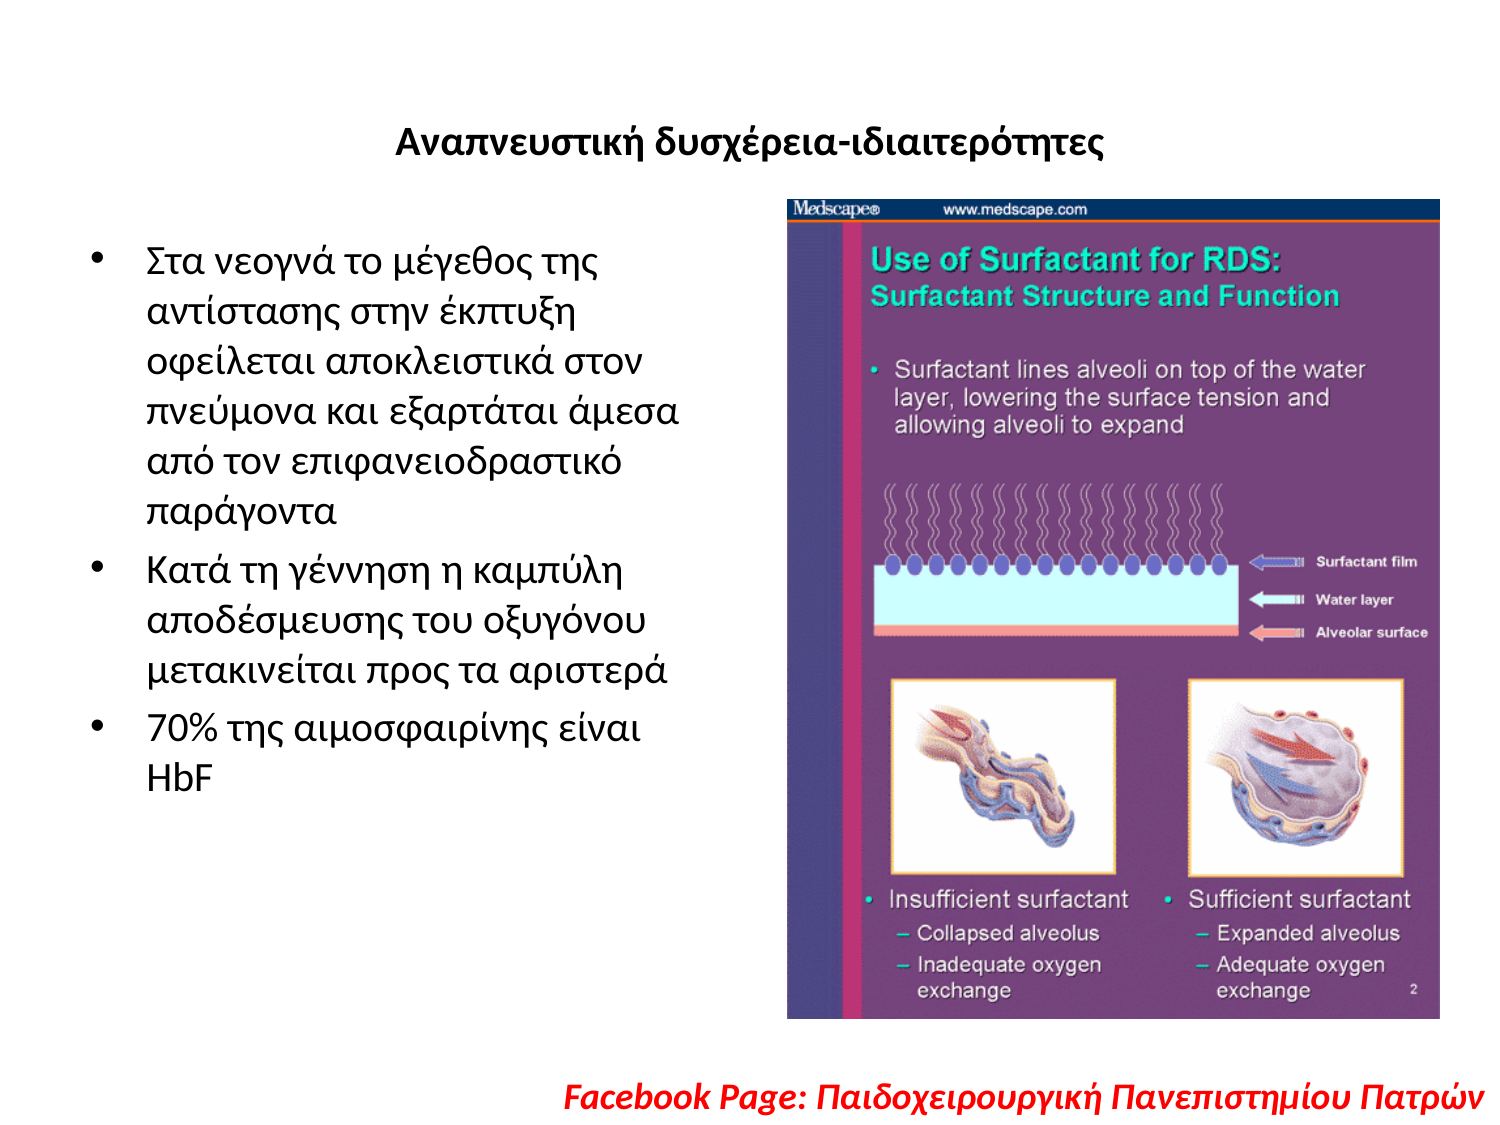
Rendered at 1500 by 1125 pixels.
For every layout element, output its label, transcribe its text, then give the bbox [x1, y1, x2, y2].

text_box Facebook Page: Παιδοχειρουργική Πανεπιστημίου Πατρών [299, 1064, 1500, 1125]
list Στα νεογνά το μέγεθος της αντίστασης στην έκπτυξη οφείλεται αποκλειστικά στον πνεύμονα και εξαρτάται άμεσα από τον επιφανειοδραστικό παράγοντα Κατά τη γέννηση η καμπύλη αποδέσμευσης του οξυγόνου μετακινείται προς τα αριστερά 70% της αιμοσφαιρίνης είναι HbF [75, 224, 725, 1080]
picture [787, 199, 1440, 1019]
title Αναπνευστική δυσχέρεια-ιδιαιτερότητες [75, 45, 1425, 233]
